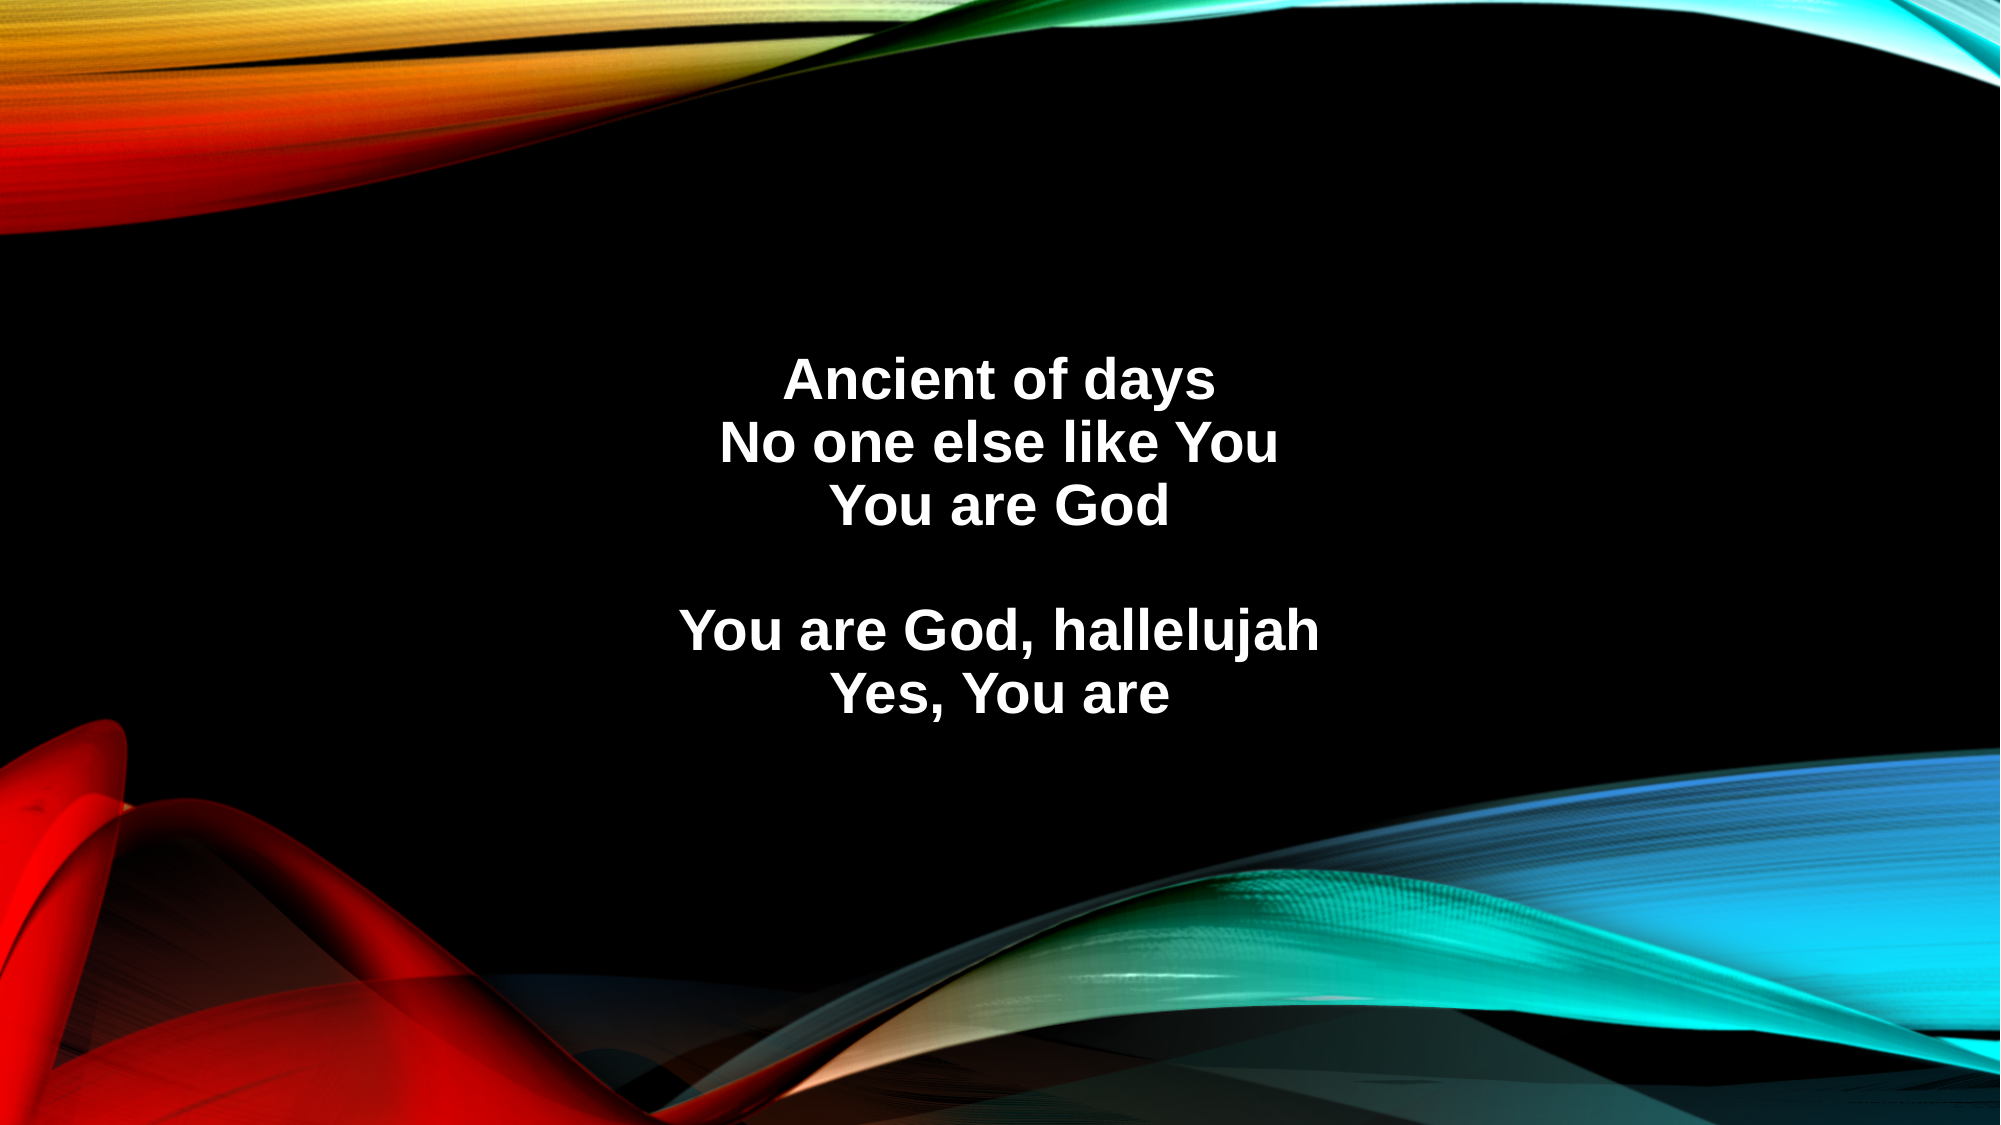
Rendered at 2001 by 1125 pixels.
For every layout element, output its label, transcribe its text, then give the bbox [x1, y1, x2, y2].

subtitle Ancient of days No one else like You You are God You are God, hallelujah Yes, You are [0, 0, 2000, 1125]
